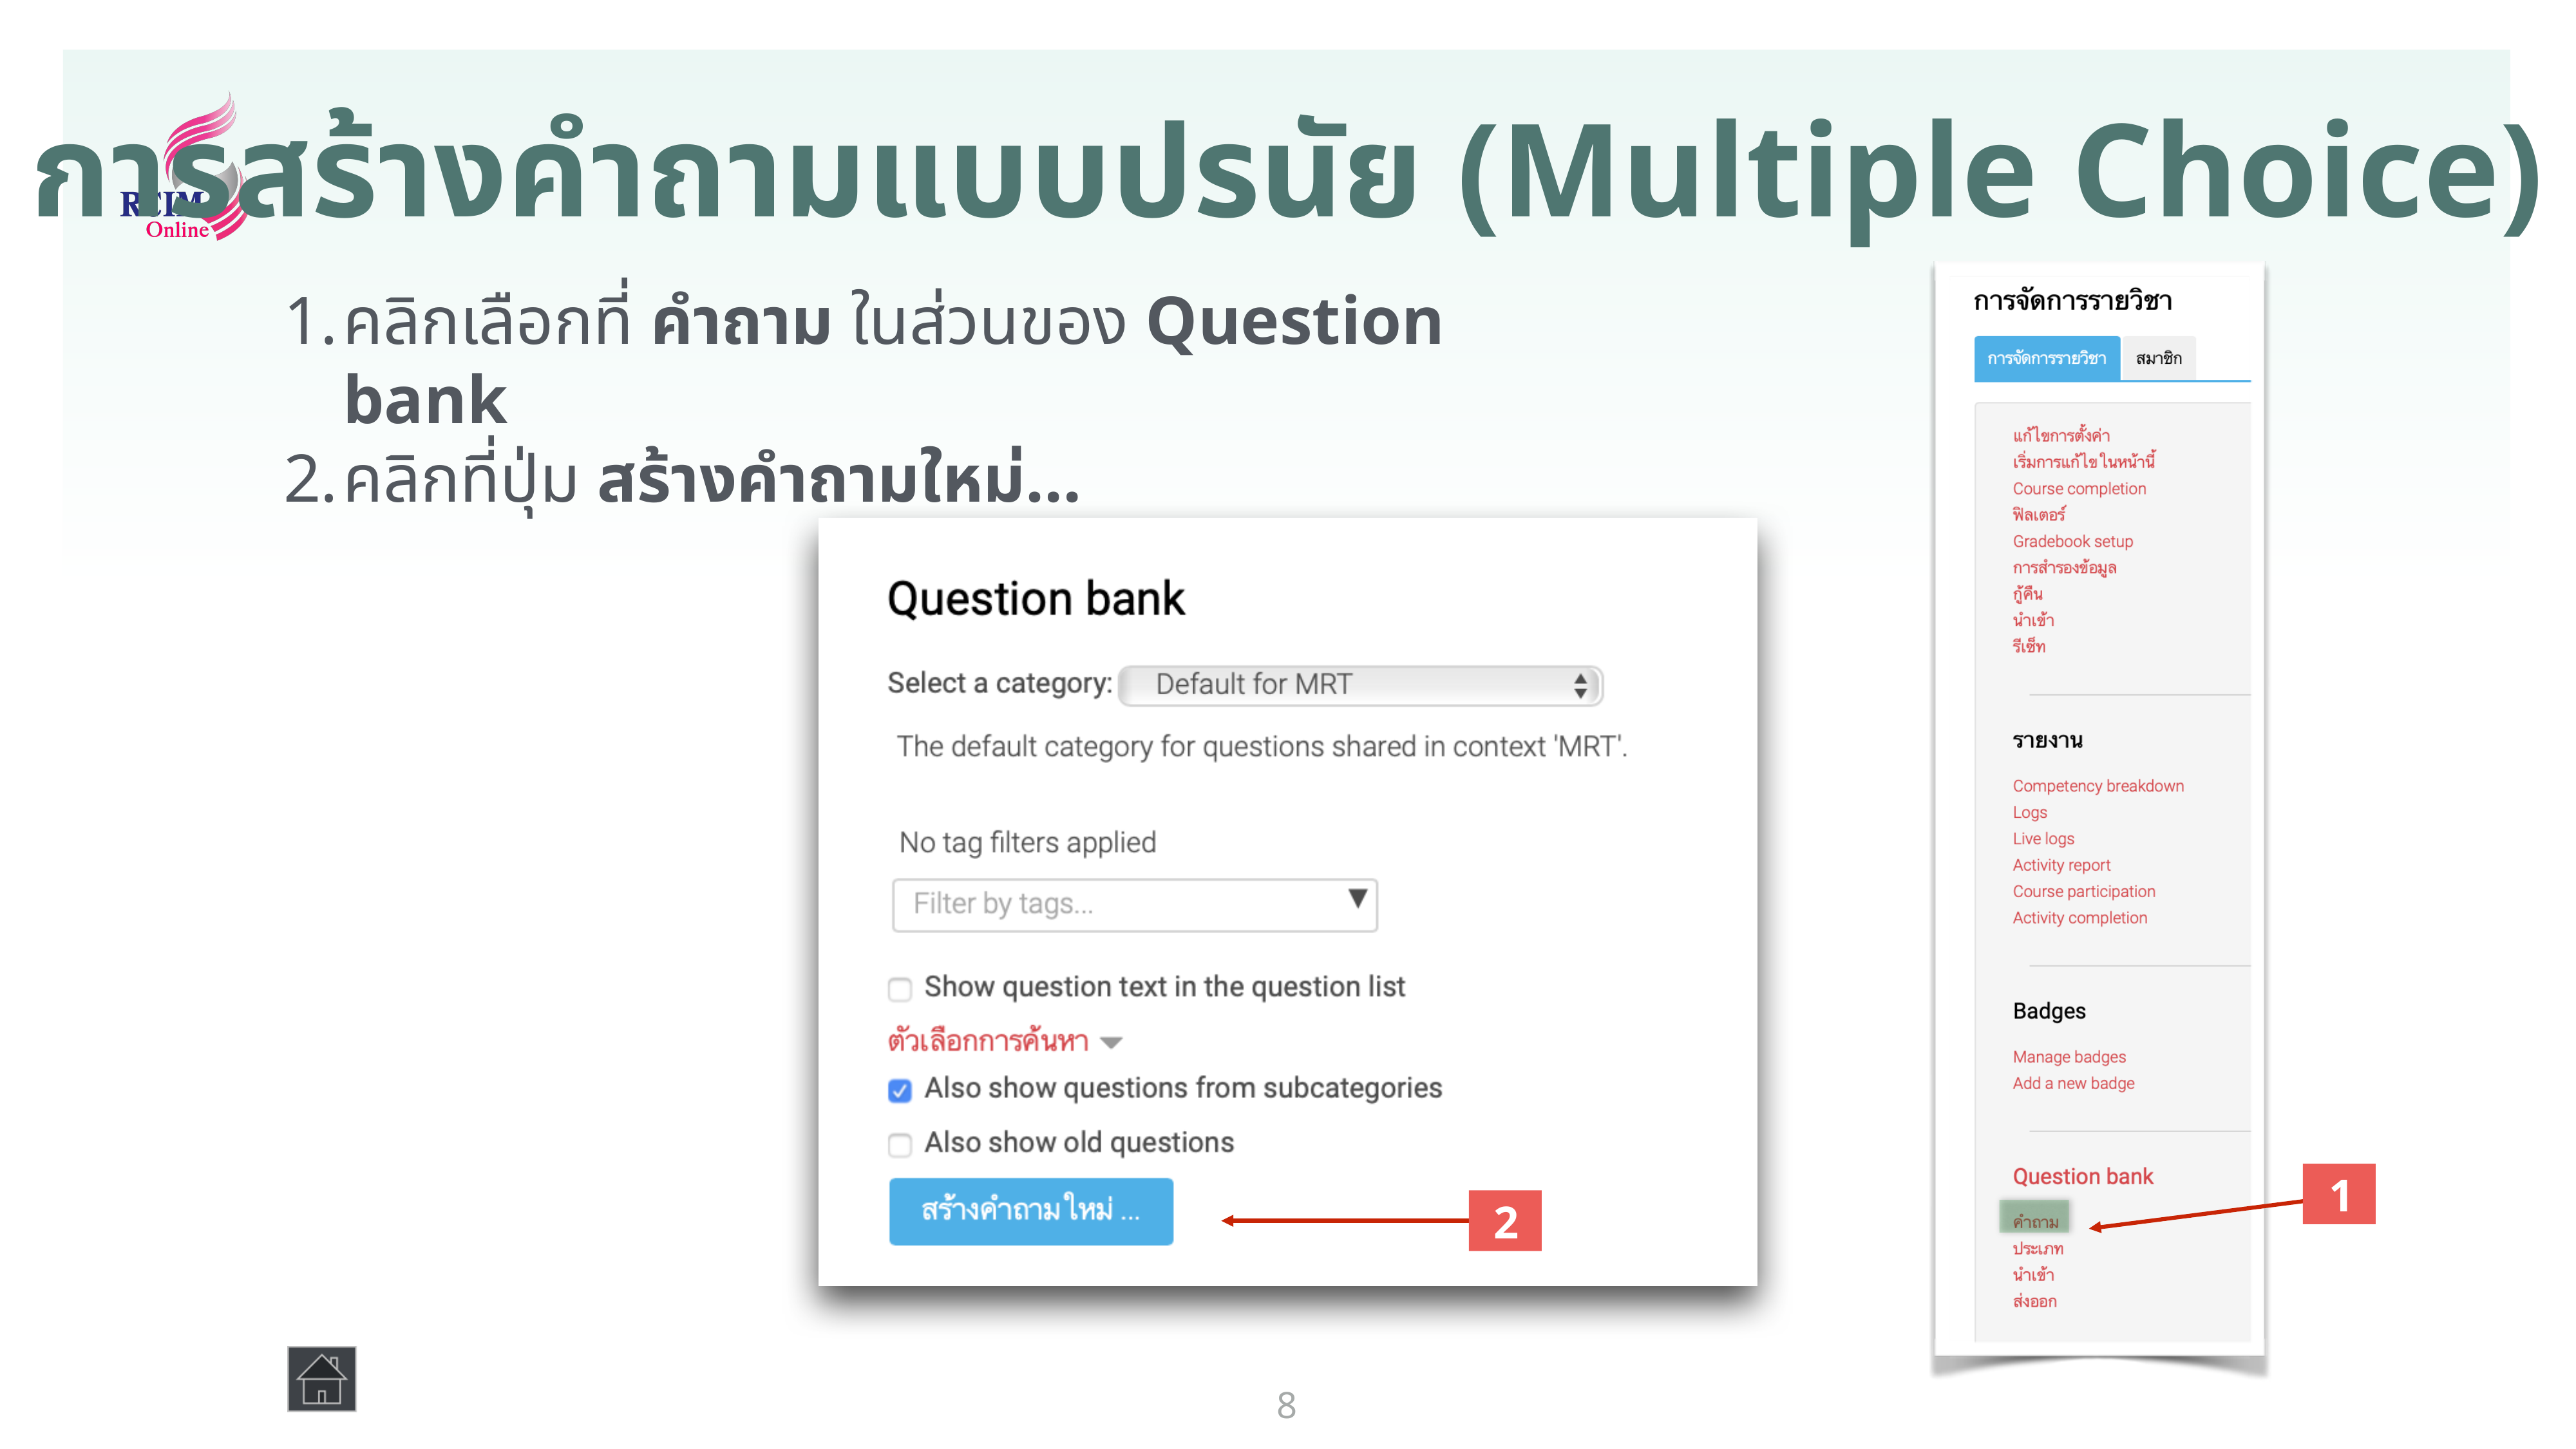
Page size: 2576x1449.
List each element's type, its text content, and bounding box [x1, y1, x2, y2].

text_box คลิกเลือกที่ คำถาม ในส่วนของ Question bank คลิกที่ปุ่ม สร้างคำถามใหม่… [276, 271, 1476, 523]
picture [818, 518, 1757, 1286]
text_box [1468, 1187, 1542, 1255]
slide_number 8 [1268, 1374, 1306, 1433]
picture [287, 1346, 357, 1413]
text_box การสร้างคำถามแบบปรนัย (Multiple Choice) [23, 80, 2551, 251]
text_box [1929, 260, 2376, 1383]
